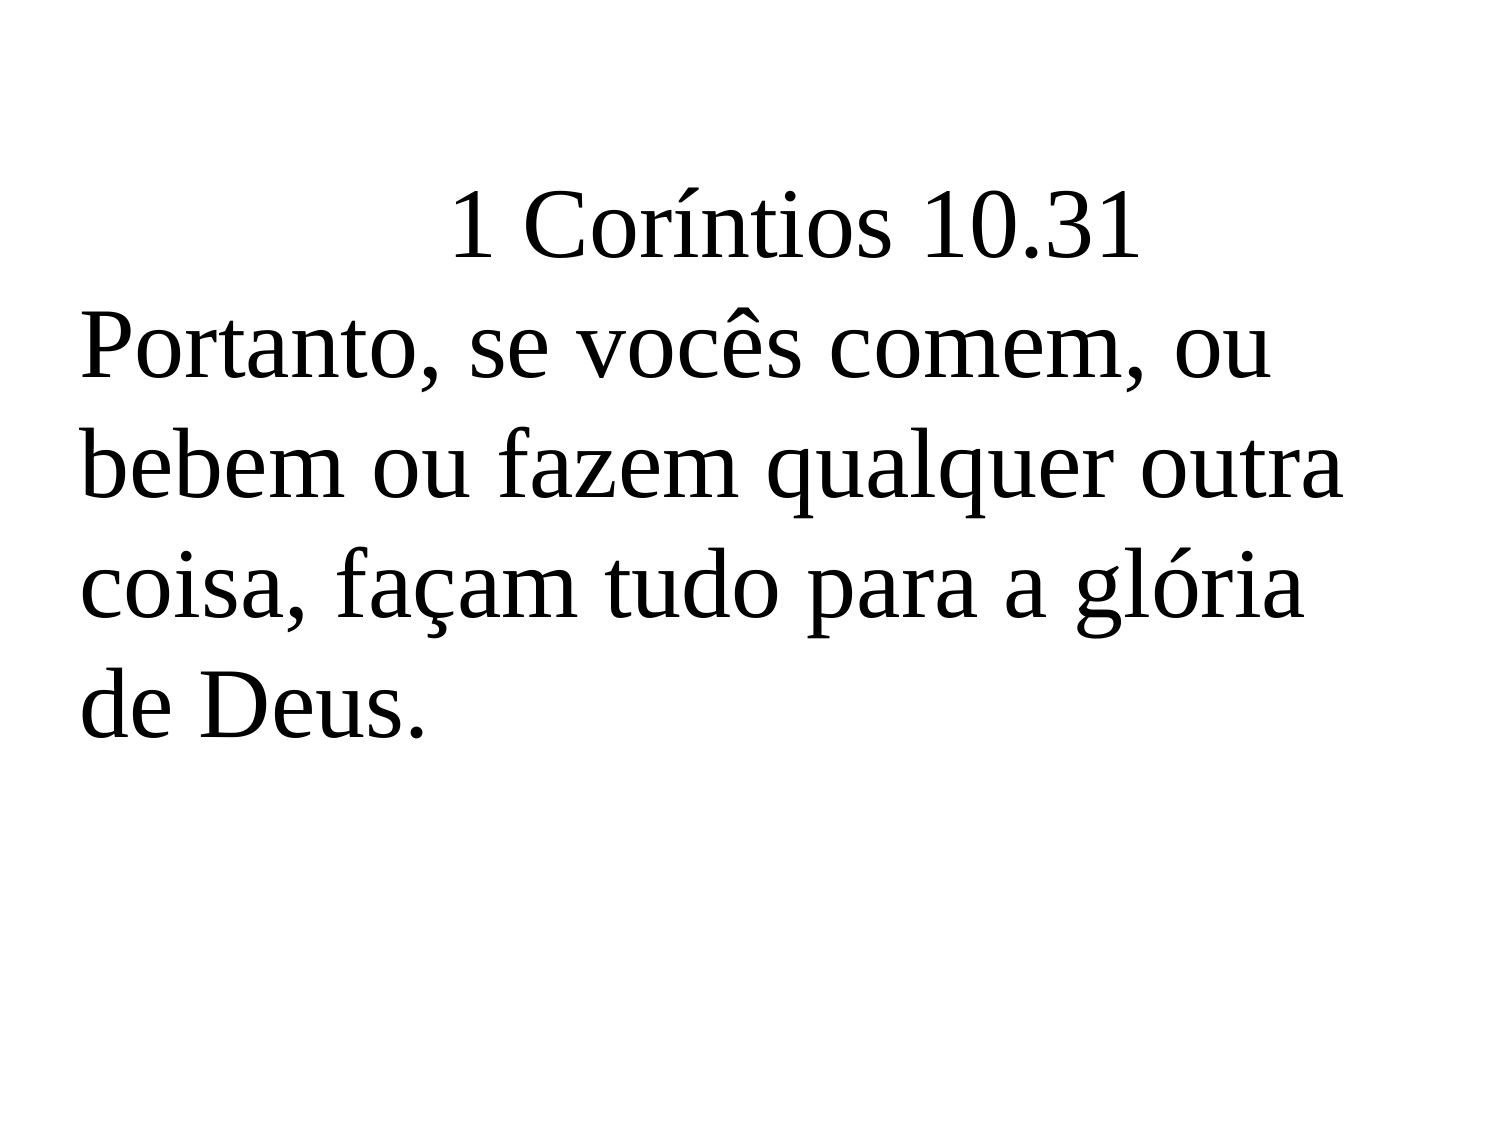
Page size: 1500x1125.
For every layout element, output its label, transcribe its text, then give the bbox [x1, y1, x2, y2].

text_box 1 Coríntios 10.31 Portanto, se vocês comem, ou bebem ou fazem qualquer outra coisa, façam tudo para a glória de Deus. [64, 150, 1436, 1105]
